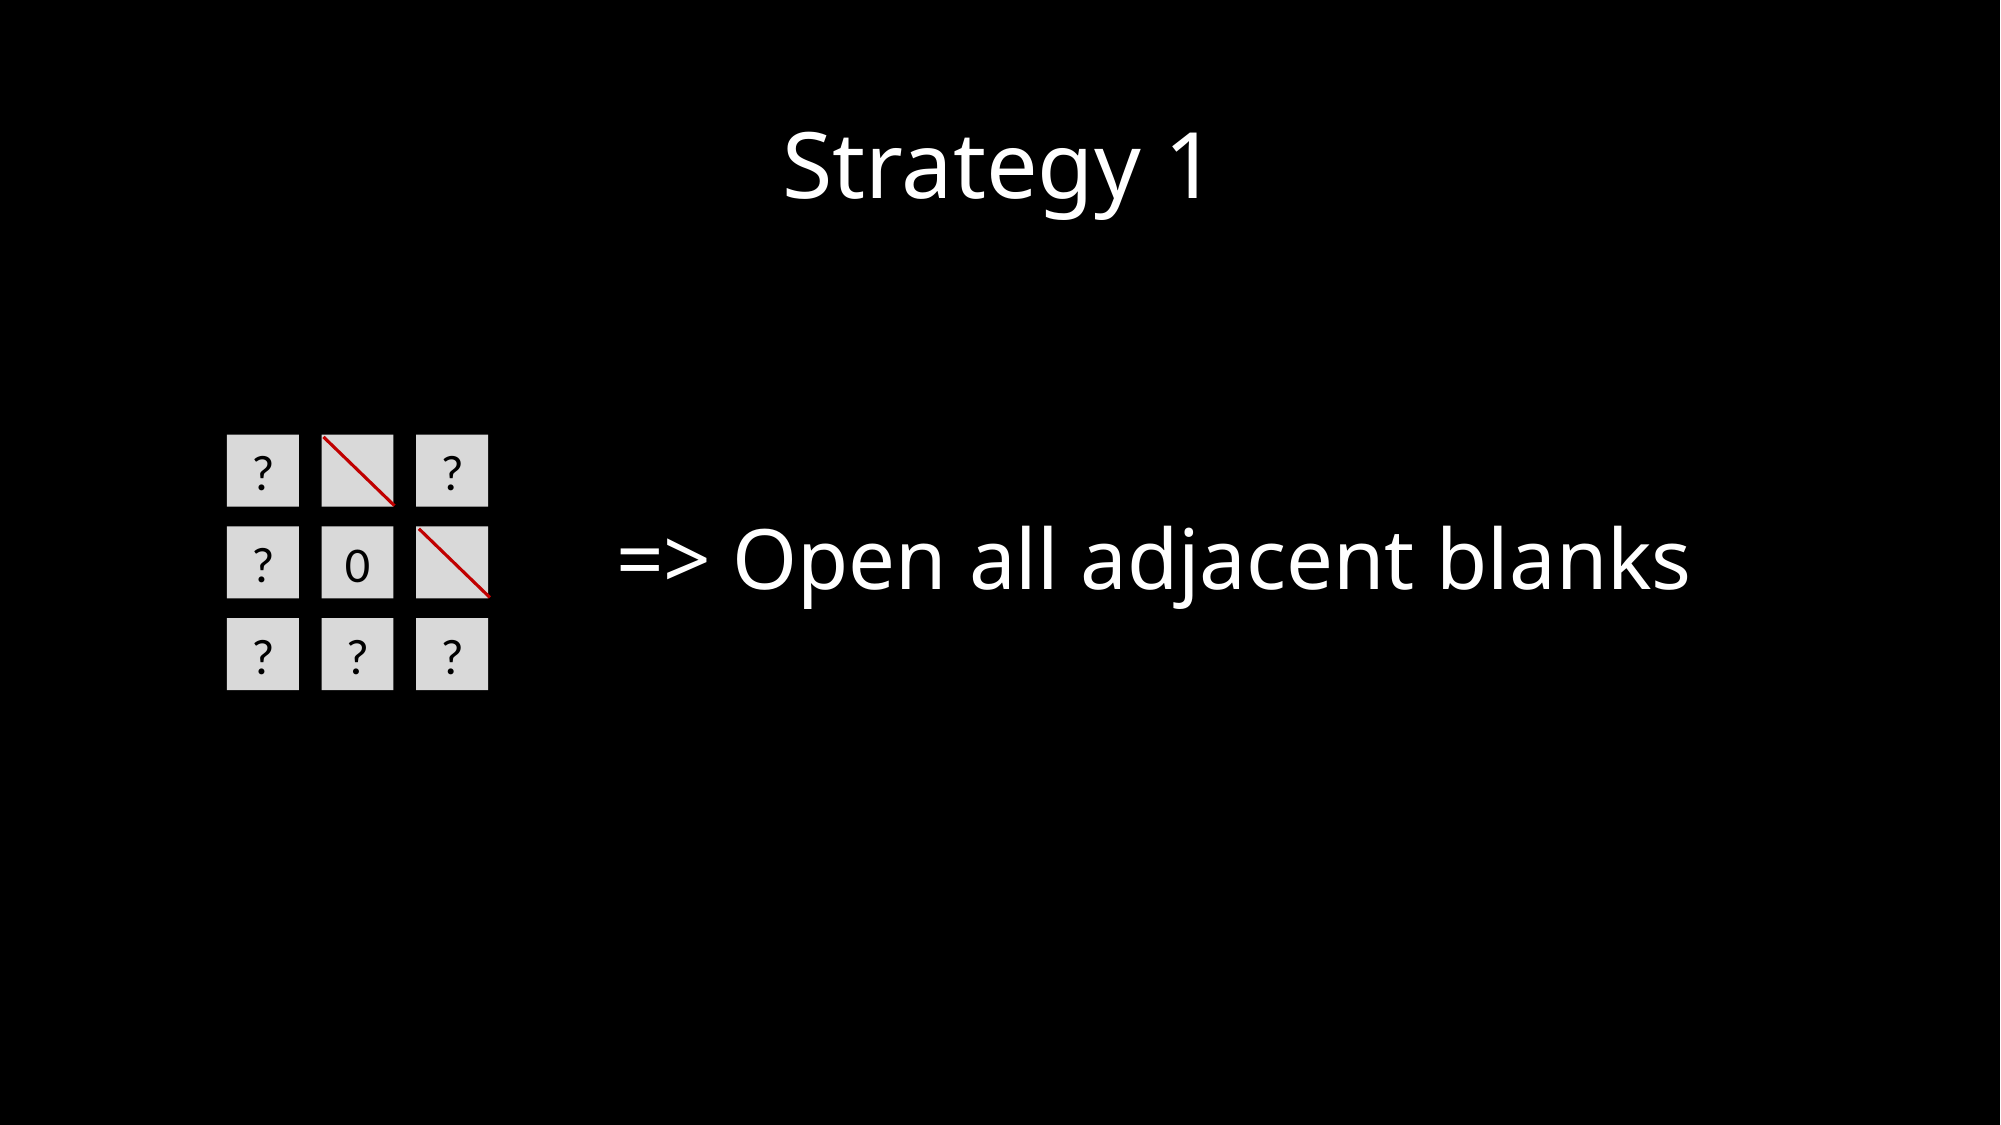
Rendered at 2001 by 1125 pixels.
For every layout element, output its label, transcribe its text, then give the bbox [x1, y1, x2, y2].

text_box => Open all adjacent blanks [601, 453, 1774, 672]
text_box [226, 434, 490, 691]
title Strategy 1 [137, 59, 1863, 278]
